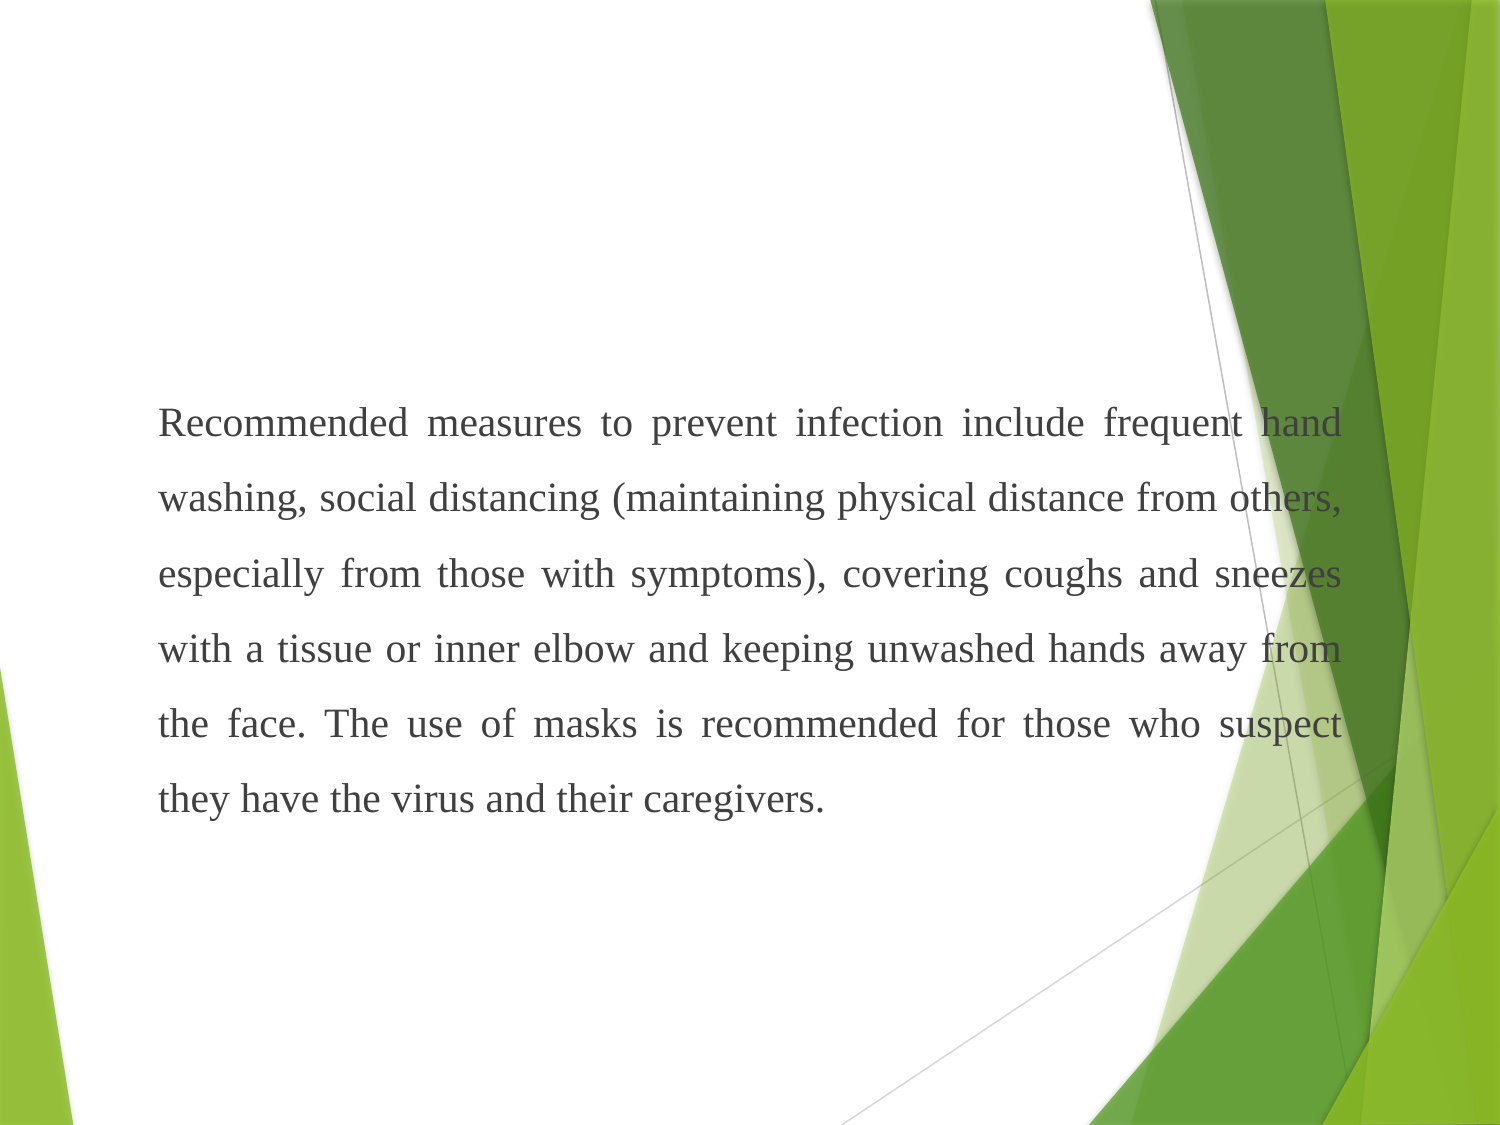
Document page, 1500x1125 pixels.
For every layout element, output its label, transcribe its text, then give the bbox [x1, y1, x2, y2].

list Recommended measures to prevent infection include frequent hand washing, social distancing (maintaining physical distance from others, especially from those with symptoms), covering coughs and sneezes with a tissue or inner elbow and keeping unwashed hands away from the face. The use of masks is recommended for those who suspect they have the virus and their caregivers. [143, 362, 1359, 1038]
